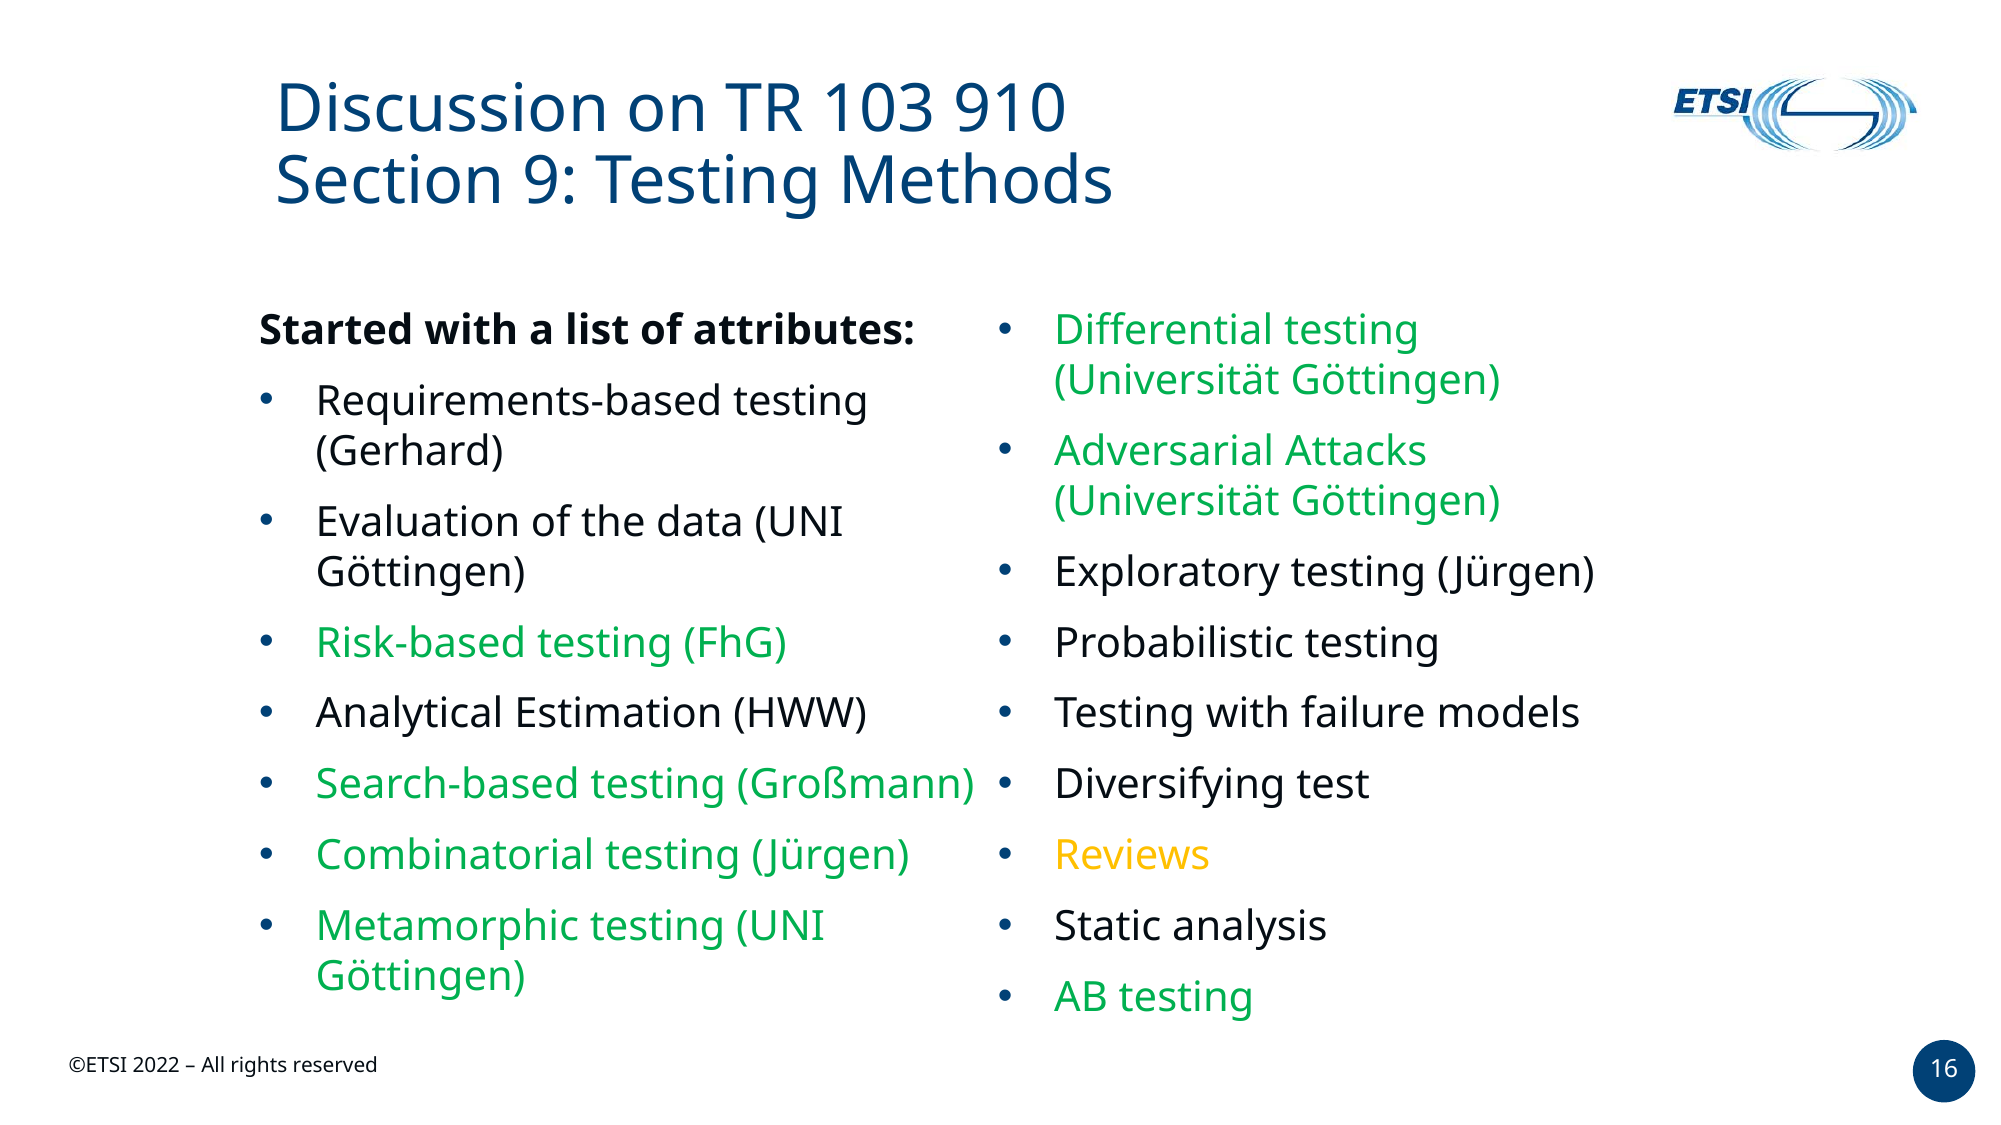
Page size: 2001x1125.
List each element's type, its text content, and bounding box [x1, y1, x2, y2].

picture [1671, 66, 1931, 157]
title Discussion on TR 103 910 Section 9: Testing Methods [260, 66, 1503, 233]
slide_number 16 [1897, 1040, 1992, 1100]
text_box Differential testing (Universität Göttingen) Adversarial Attacks (Universität Göttingen) Exploratory testing (Jürgen) Probabilistic testing Testing with failure models Diversifying test Reviews Static analysis AB testing [997, 295, 1662, 1028]
list Started with a list of attributes: Requirements-based testing (Gerhard) Evaluation of the data (UNI Göttingen) Risk-based testing (FhG) Analytical Estimation (HWW) Search-based testing (Großmann) Combinatorial testing (Jürgen) Metamorphic testing (UNI Göttingen) [259, 295, 998, 1125]
